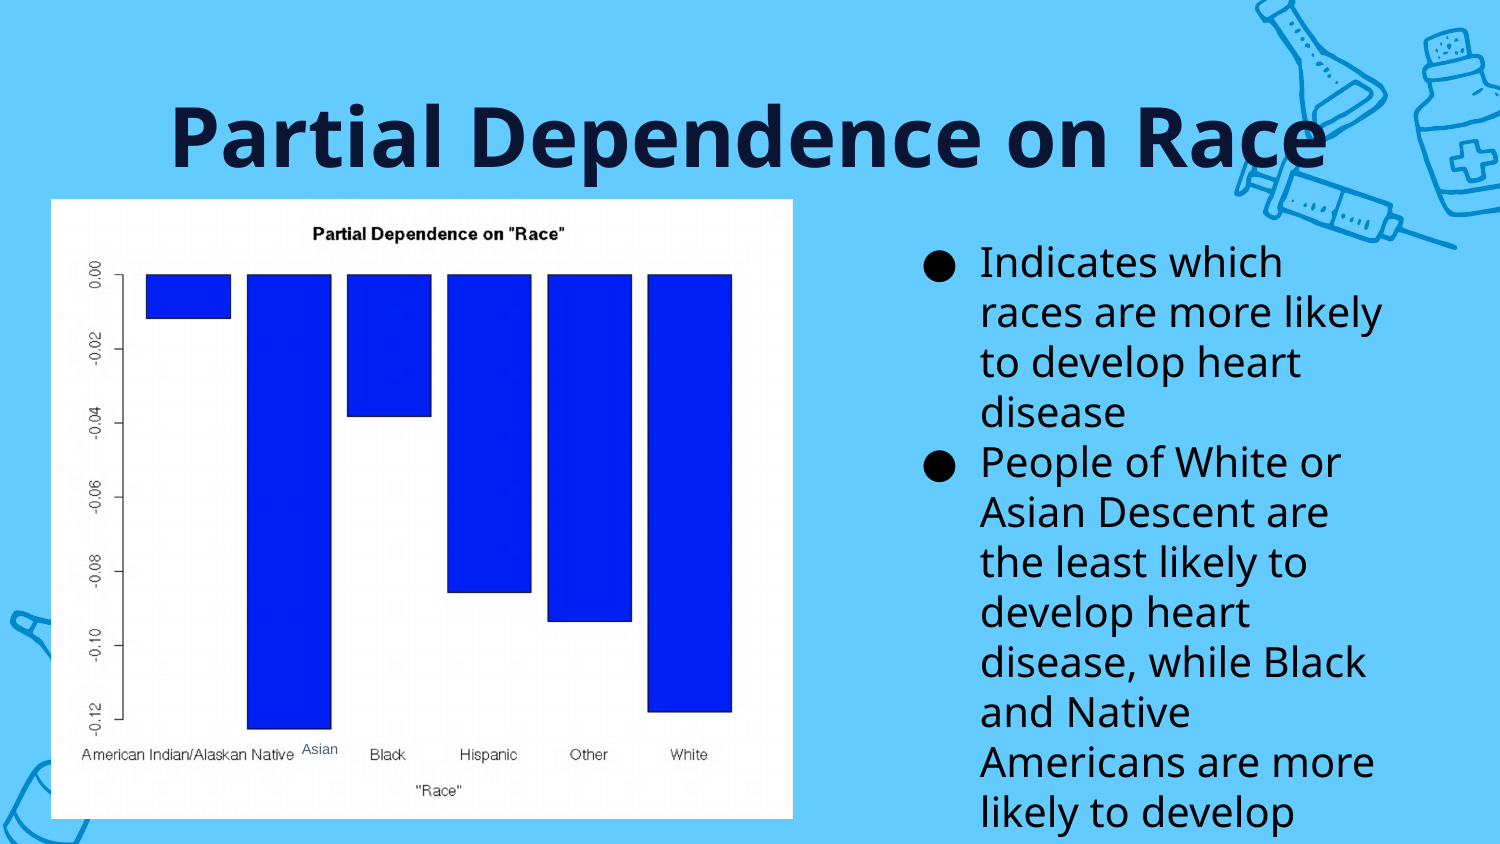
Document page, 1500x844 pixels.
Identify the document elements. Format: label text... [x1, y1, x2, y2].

picture [50, 199, 793, 819]
title Partial Dependence on Race [118, 69, 1382, 175]
text_box Indicates which races are more likely to develop heart disease People of White or Asian Descent are the least likely to develop heart disease, while Black and Native Americans are more likely to develop heart disease [889, 221, 1413, 844]
